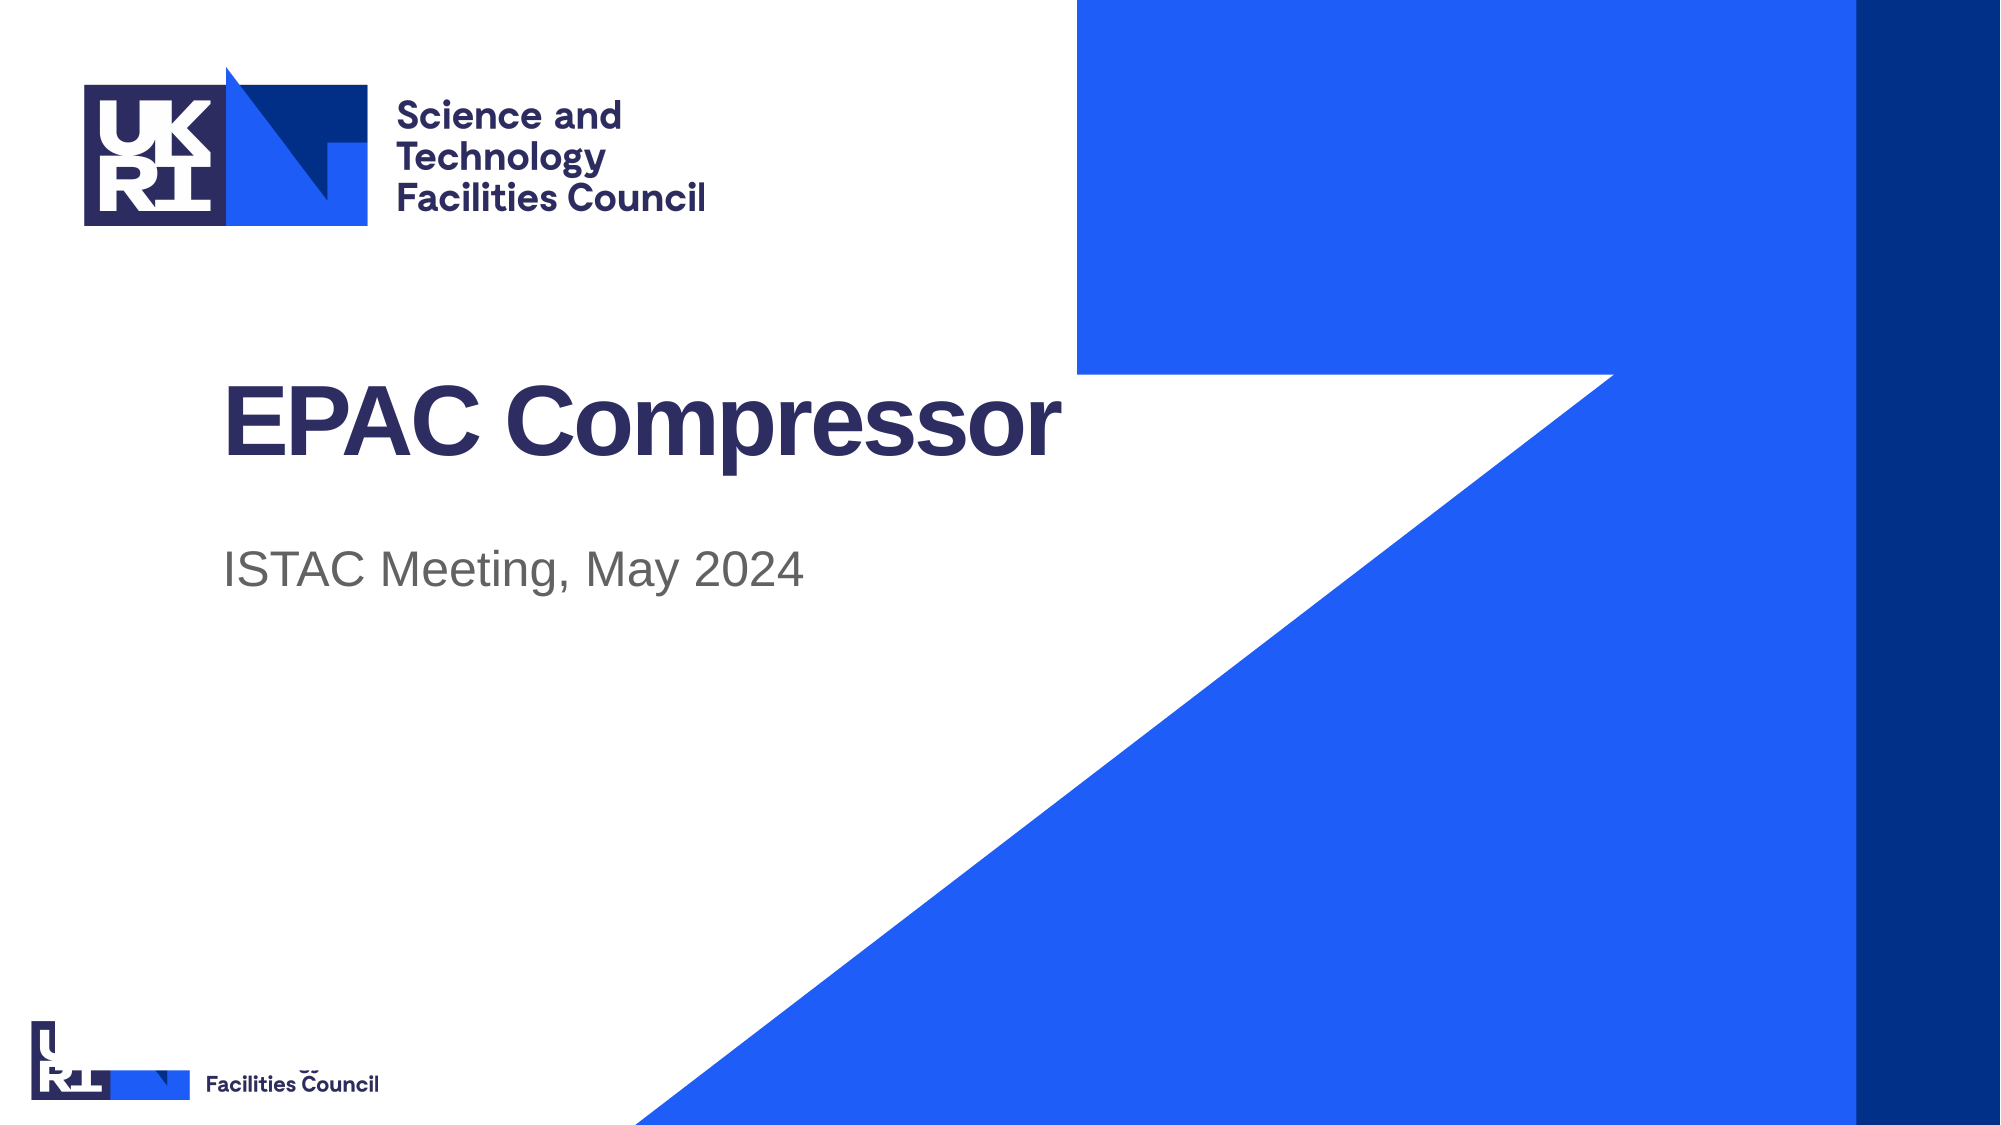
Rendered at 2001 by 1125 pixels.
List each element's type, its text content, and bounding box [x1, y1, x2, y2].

list ISTAC Meeting, May 2024 [207, 535, 1151, 673]
picture [84, 67, 704, 226]
title EPAC Compressor [207, 361, 1497, 541]
picture [31, 1011, 378, 1100]
